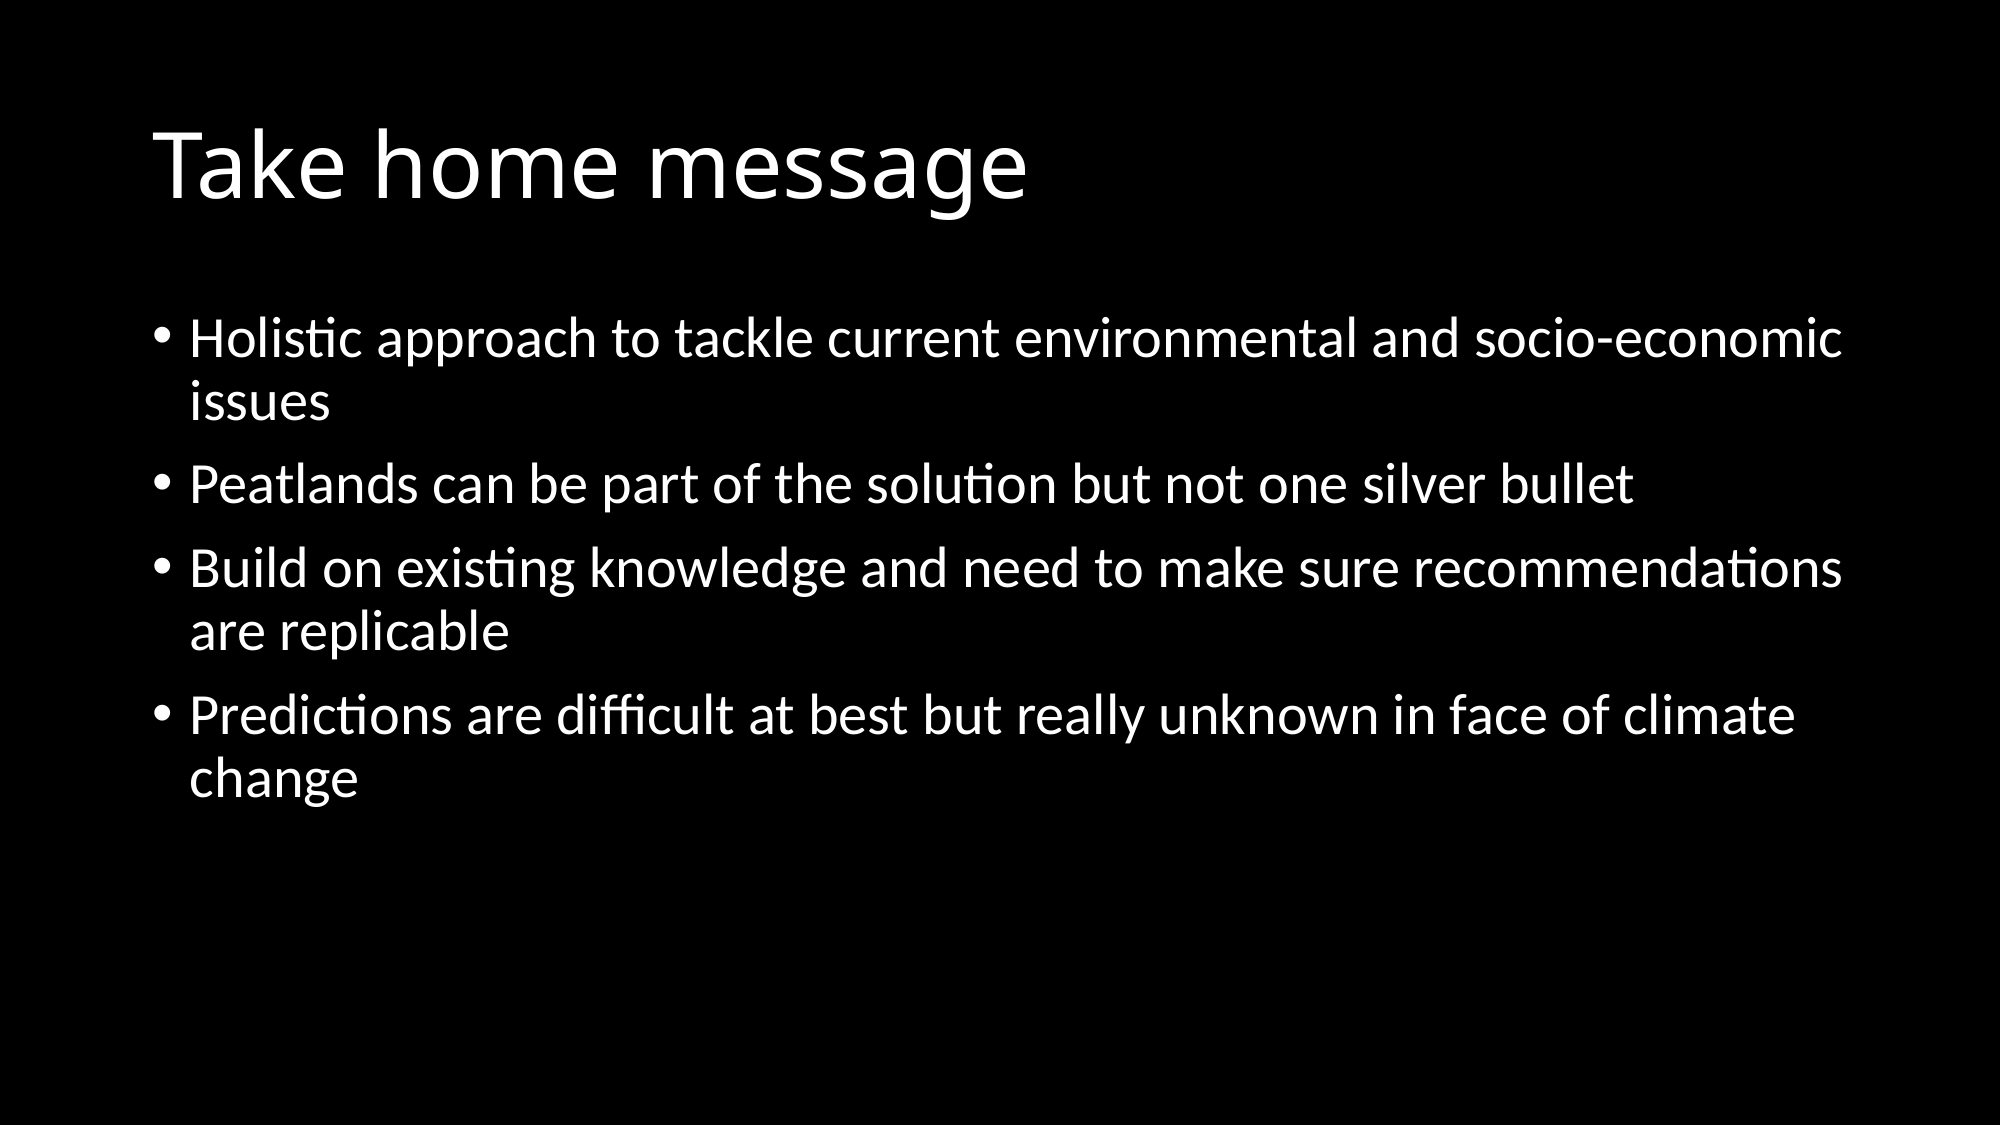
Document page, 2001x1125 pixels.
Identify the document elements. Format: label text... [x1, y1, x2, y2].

title Take home message [137, 59, 1863, 278]
list Holistic approach to tackle current environmental and socio-economic issues Peatlands can be part of the solution but not one silver bullet Build on existing knowledge and need to make sure recommendations are replicable Predictions are difficult at best but really unknown in face of climate change [137, 299, 1863, 1014]
